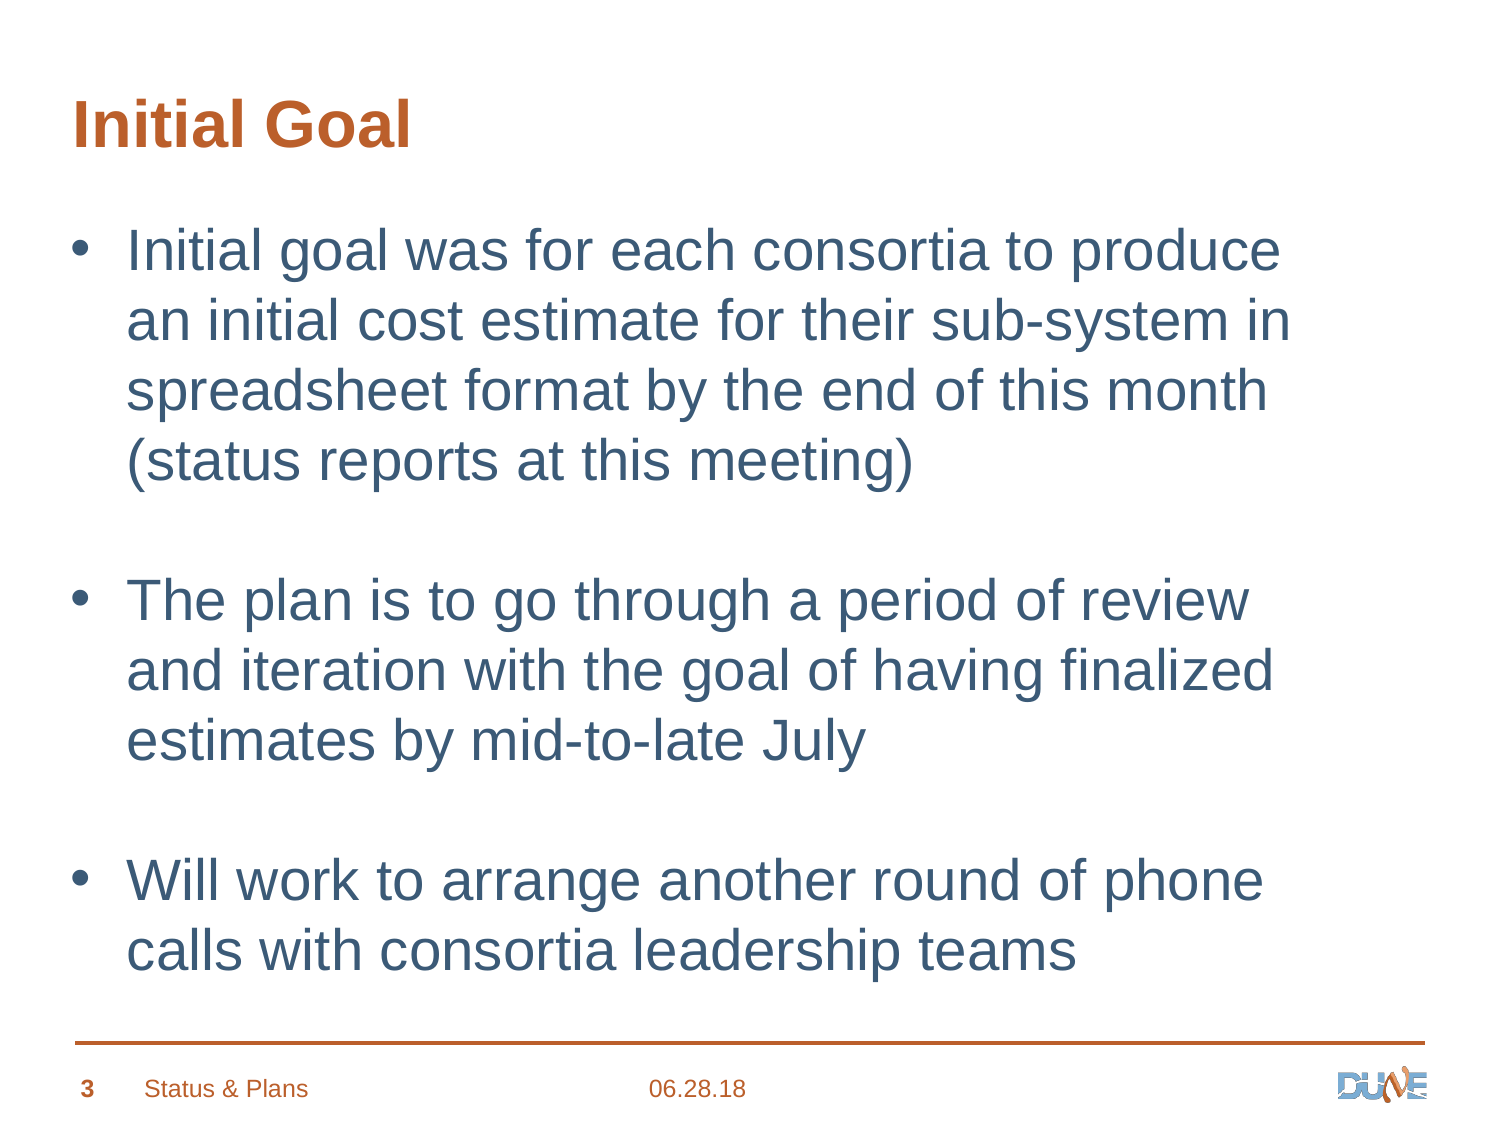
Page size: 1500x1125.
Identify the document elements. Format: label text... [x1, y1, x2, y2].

list Initial goal was for each consortia to produce an initial cost estimate for their sub-system in spreadsheet format by the end of this month (status reports at this meeting) The plan is to go through a period of review and iteration with the goal of having finalized estimates by mid-to-late July Will work to arrange another round of phone calls with consortia leadership teams [70, 212, 1325, 990]
footer Status & Plans [142, 1072, 600, 1103]
title Initial Goal [72, 81, 1428, 162]
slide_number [646, 1072, 966, 1103]
slide_number 3 [39, 1072, 95, 1103]
picture [1338, 1066, 1427, 1103]
